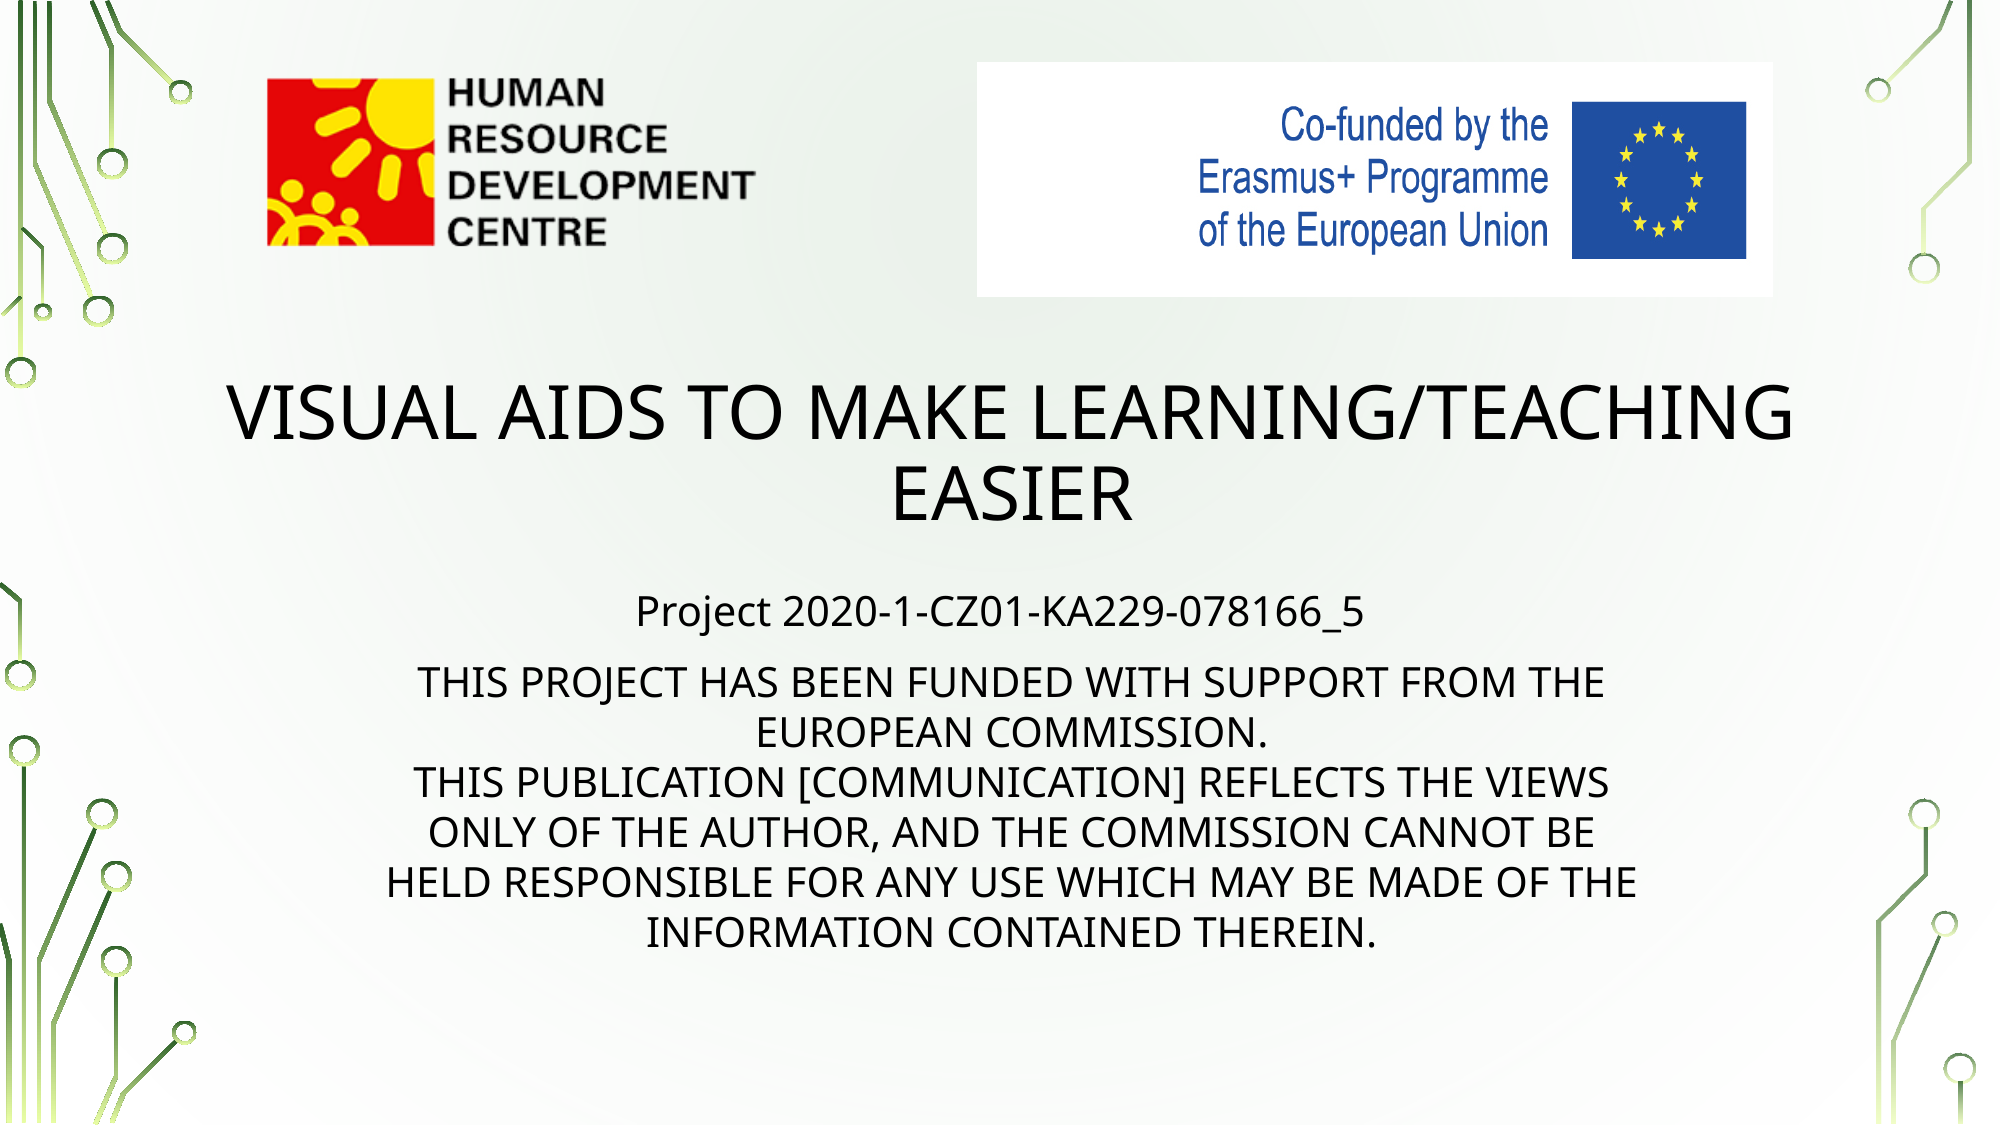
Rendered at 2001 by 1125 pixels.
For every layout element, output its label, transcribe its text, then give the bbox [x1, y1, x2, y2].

text_box THIS PROJECT HAS BEEN FUNDED WITH SUPPORT FROM THE EUROPEAN COMMISSION. THIS PUBLICATION [COMMUNICATION] REFLECTS THE VIEWS ONLY OF THE AUTHOR, AND THE COMMISSION CANNOT BE HELD RESPONSIBLE FOR ANY USE WHICH MAY BE MADE OF THE INFORMATION CONTAINED THEREIN. [360, 648, 1663, 964]
title Visual aids to make learning/teaching easier [199, 334, 1825, 577]
picture [977, 62, 1773, 297]
text_box Project 2020-1-CZ01-KA229-078166_5 [620, 576, 1480, 642]
picture [250, 61, 774, 264]
text_box [251, 444, 1773, 506]
